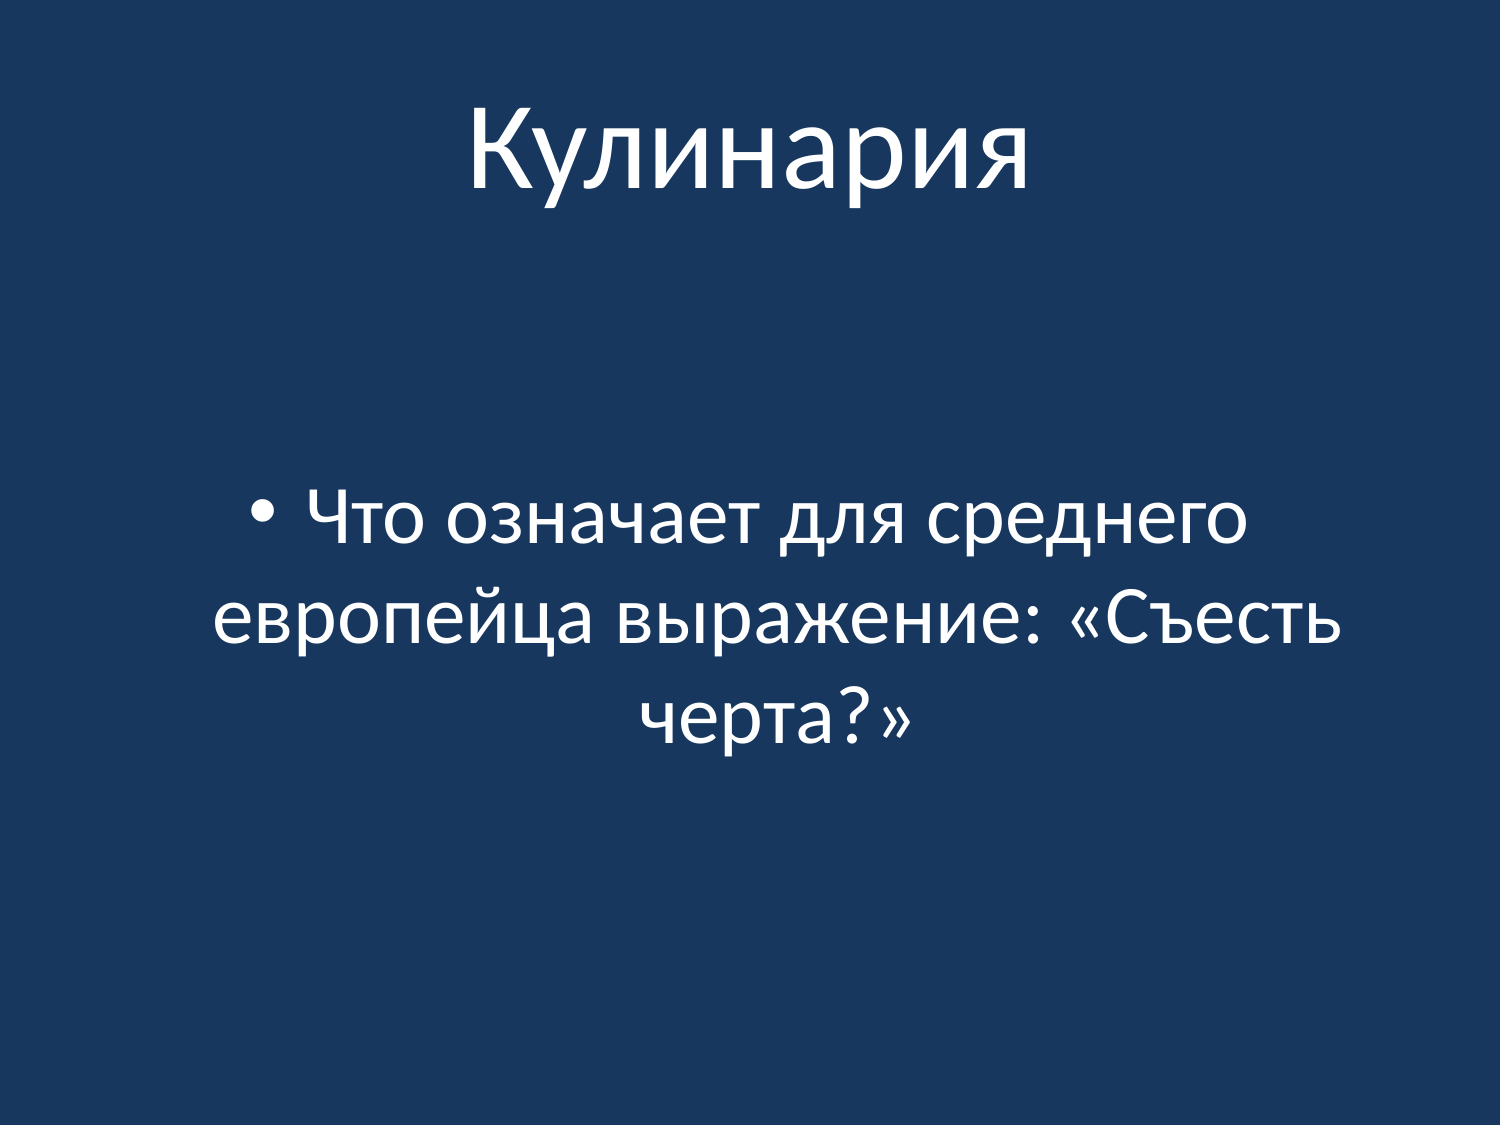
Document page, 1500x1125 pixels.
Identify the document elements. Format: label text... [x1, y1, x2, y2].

title Кулинария [75, 45, 1425, 233]
list Что означает для среднего европейца выражение: «Съесть черта?» [75, 262, 1425, 1005]
